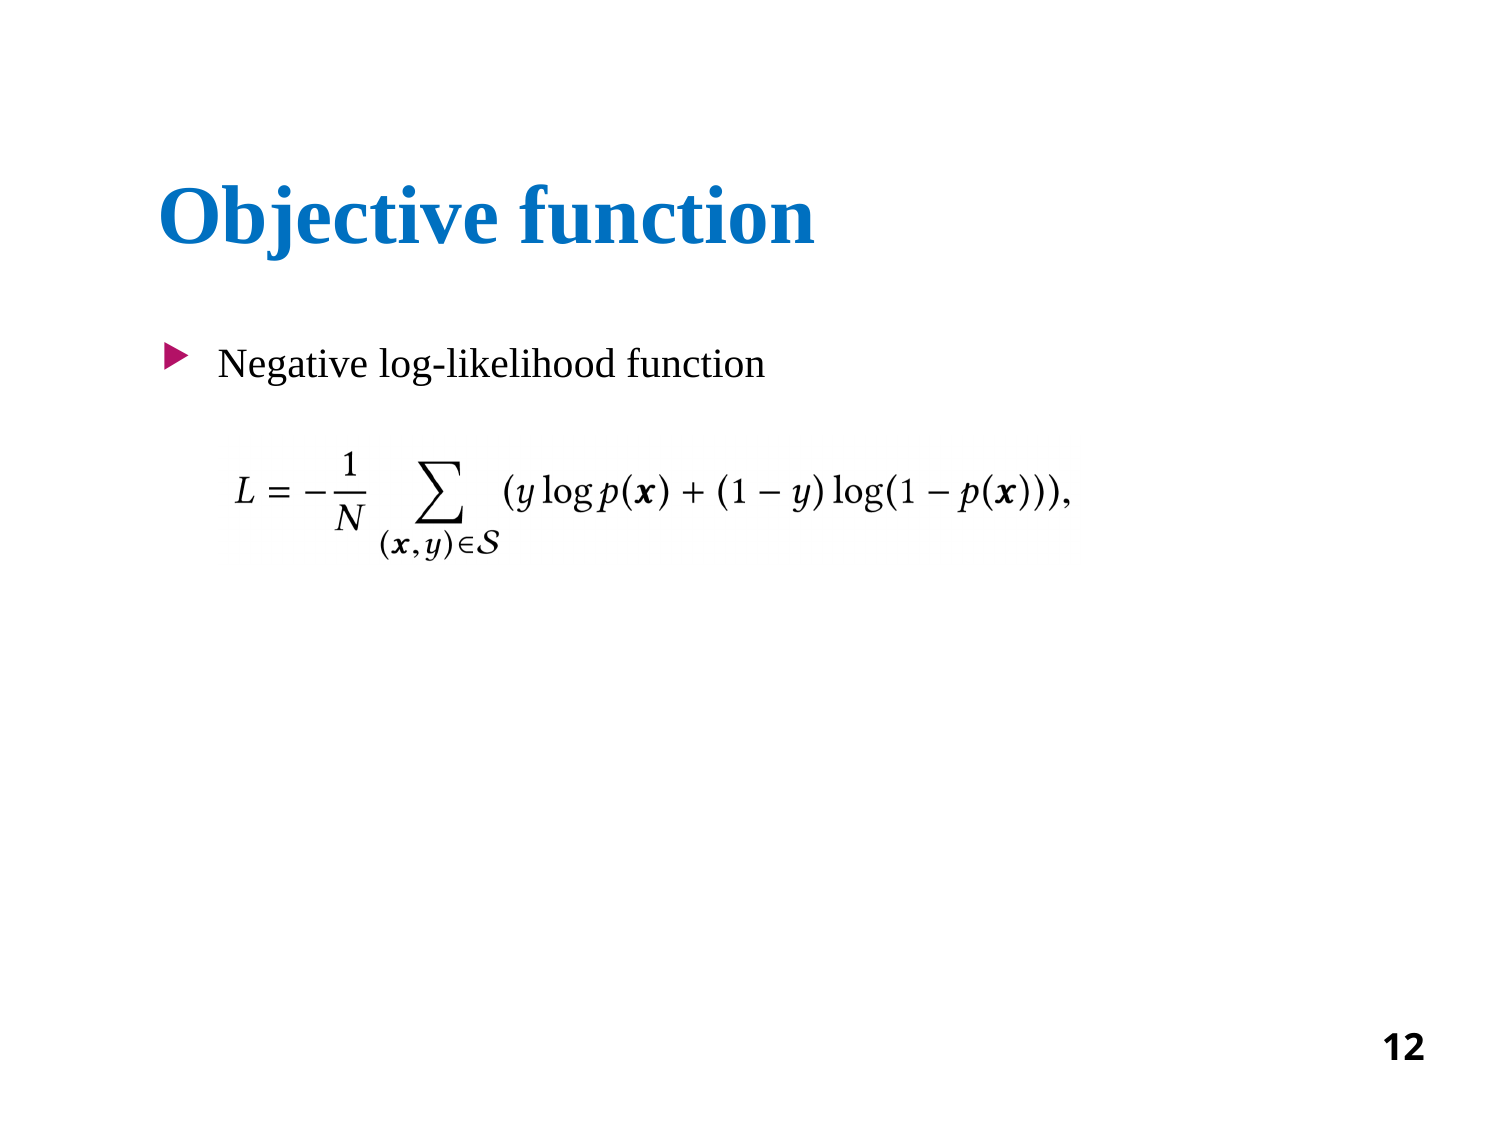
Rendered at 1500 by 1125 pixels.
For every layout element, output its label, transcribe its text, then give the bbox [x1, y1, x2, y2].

list Negative log-likelihood function [146, 327, 1188, 908]
title Objective function [142, 152, 1183, 269]
picture [218, 435, 1082, 565]
slide_number 12 [1338, 955, 1469, 1082]
